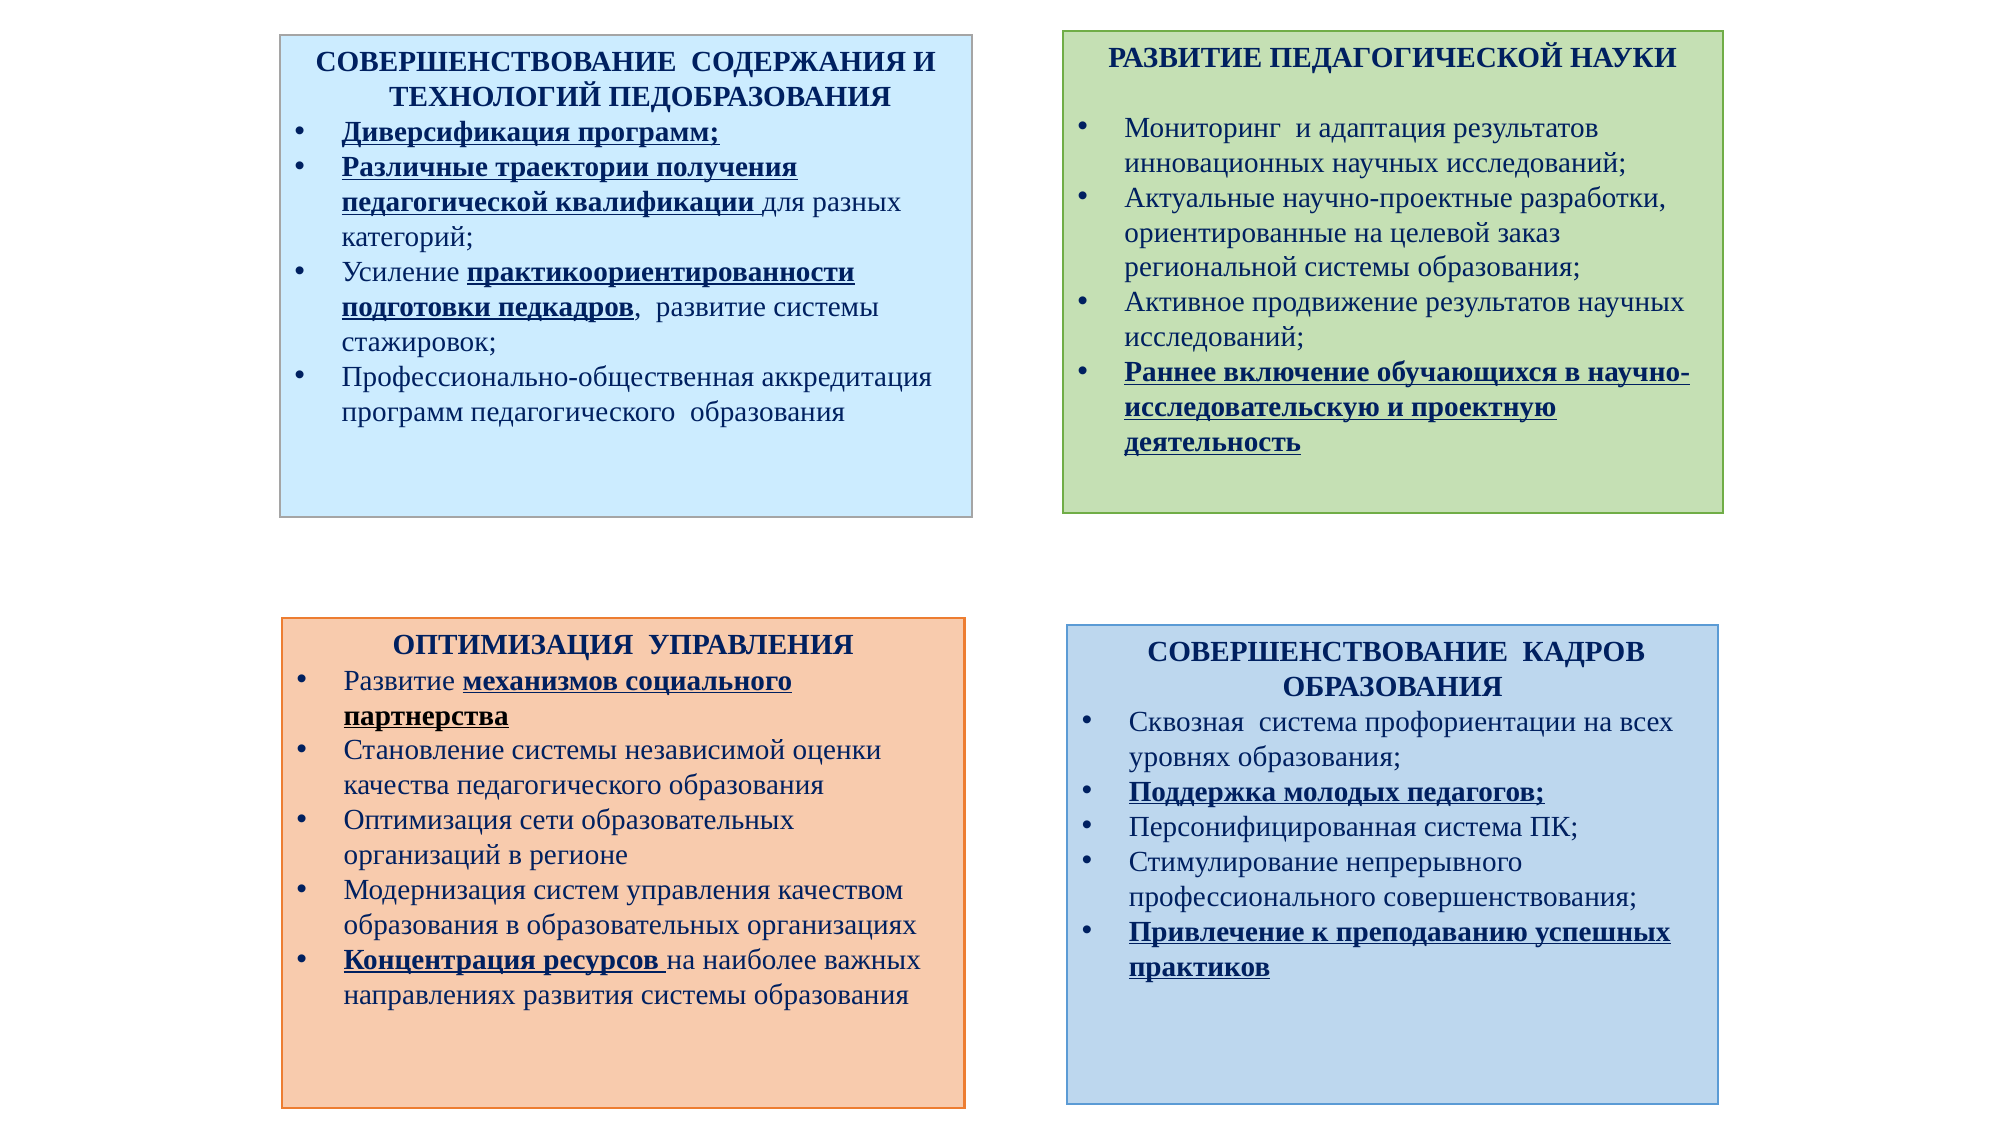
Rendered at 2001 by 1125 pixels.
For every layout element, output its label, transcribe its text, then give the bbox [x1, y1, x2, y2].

text_box ОПТИМИЗАЦИЯ УПРАВЛЕНИЯ Развитие механизмов социального партнерства Становление системы независимой оценки качества педагогического образования Оптимизация сети образовательных организаций в регионе Модернизация систем управления качеством образования в образовательных организациях Концентрация ресурсов на наиболее важных направлениях развития системы образования [281, 617, 966, 1109]
text_box РАЗВИТИЕ ПЕДАГОГИЧЕСКОЙ НАУКИ Мониторинг и адаптация результатов инновационных научных исследований; Актуальные научно-проектные разработки, ориентированные на целевой заказ региональной системы образования; Активное продвижение результатов научных исследований; Раннее включение обучающихся в научно-исследовательскую и проектную деятельность [1062, 30, 1724, 514]
text_box СОВЕРШЕНСТВОВАНИЕ СОДЕРЖАНИЯ И ТЕХНОЛОГИЙ ПЕДОБРАЗОВАНИЯ Диверсификация программ; Различные траектории получения педагогической квалификации для разных категорий; Усиление практикоориентированности подготовки педкадров, развитие системы стажировок; Профессионально-общественная аккредитация программ педагогического образования [279, 34, 973, 518]
text_box СОВЕРШЕНСТВОВАНИЕ КАДРОВ ОБРАЗОВАНИЯ Сквозная система профориентации на всех уровнях образования; Поддержка молодых педагогов; Персонифицированная система ПК; Стимулирование непрерывного профессионального совершенствования; Привлечение к преподаванию успешных практиков [1066, 624, 1719, 1105]
